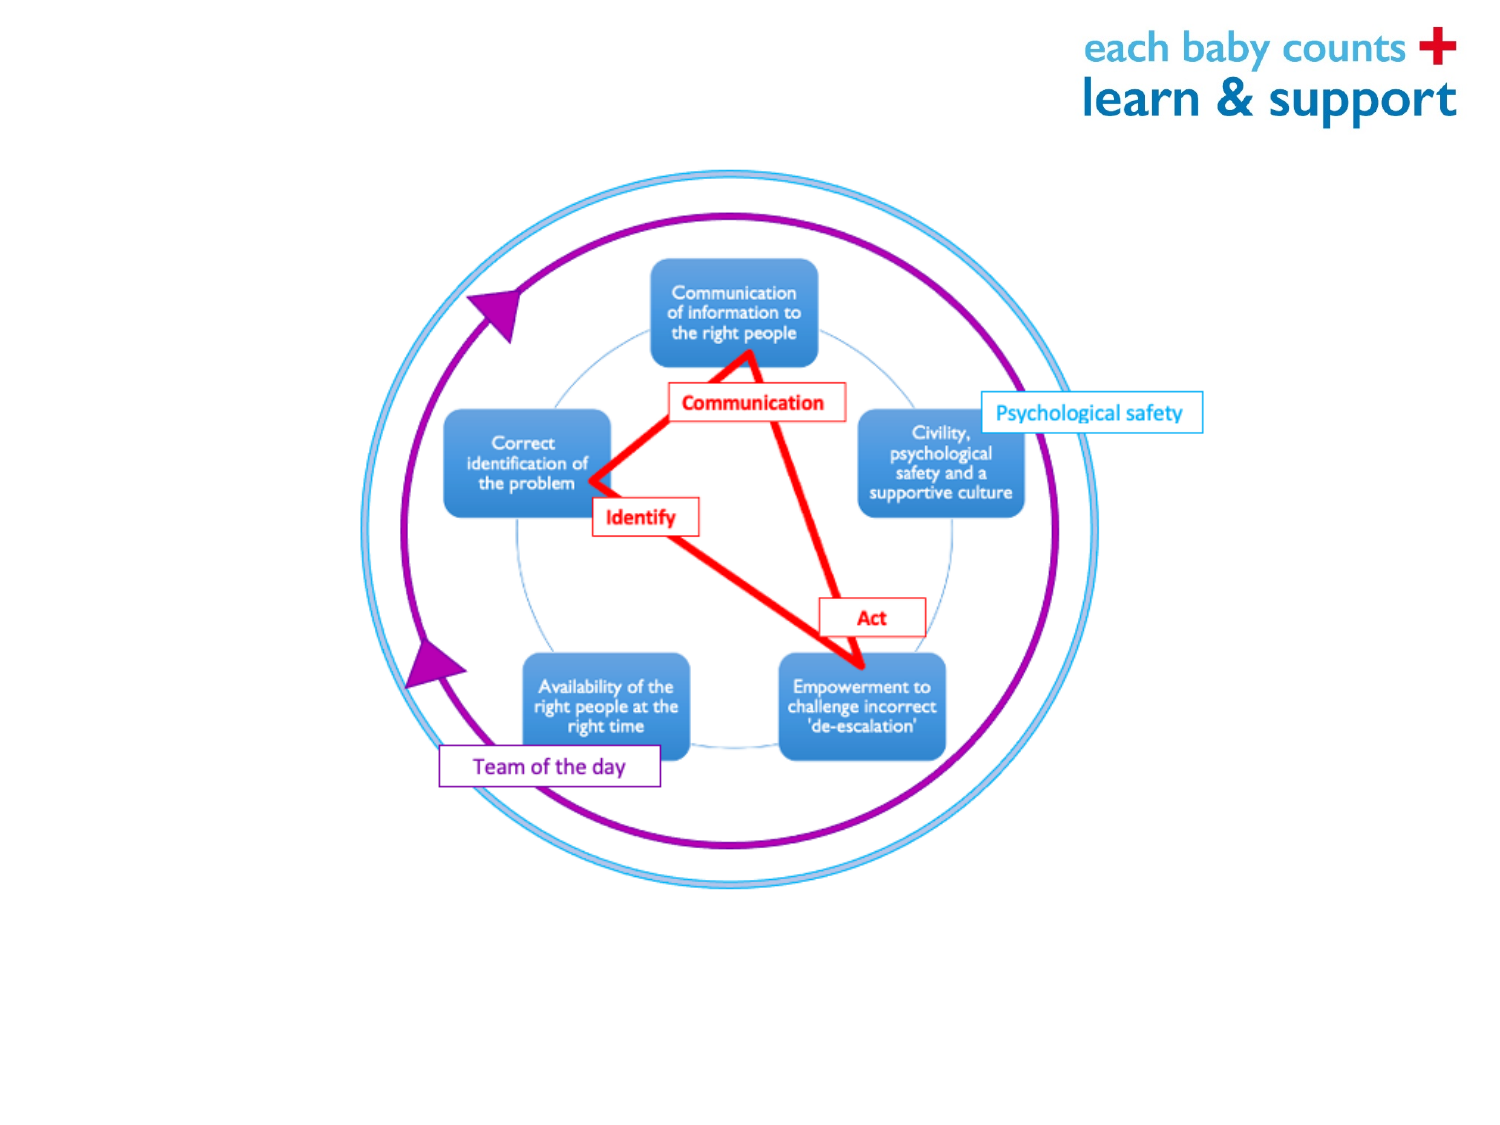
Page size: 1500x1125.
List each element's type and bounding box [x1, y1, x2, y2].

picture [348, 13, 1500, 903]
